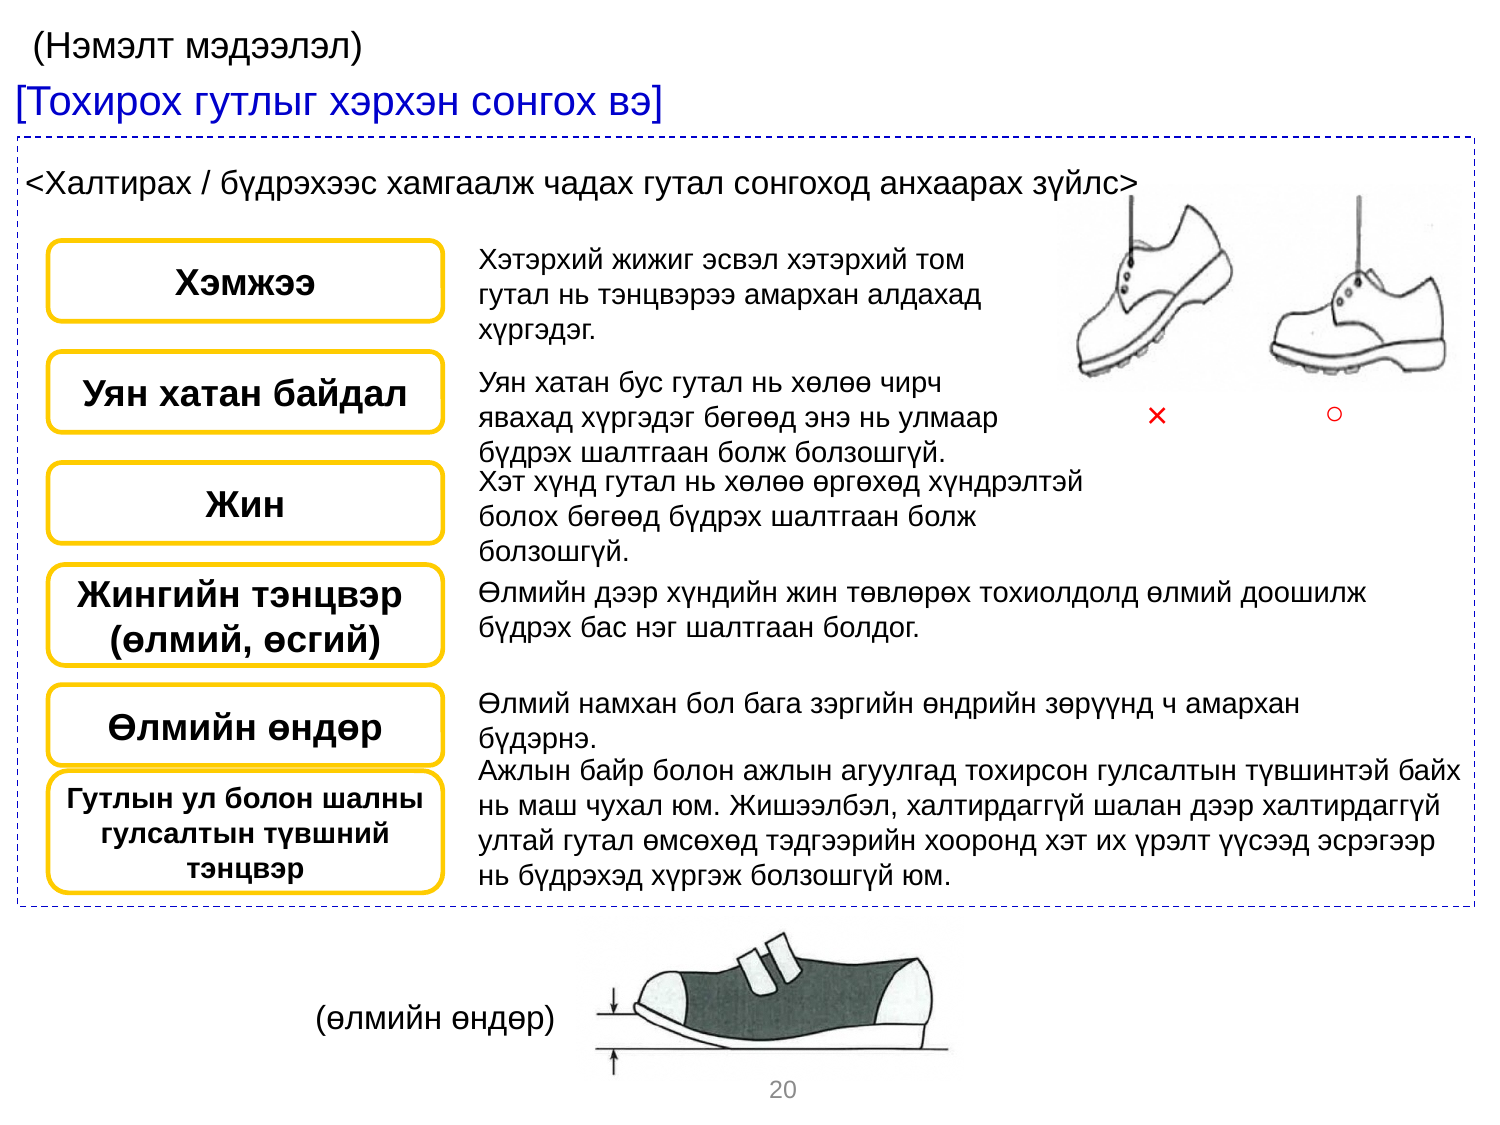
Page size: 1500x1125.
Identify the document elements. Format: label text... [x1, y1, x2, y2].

text_box ○ [1293, 400, 1376, 439]
text_box Хэтэрхий жижиг эсвэл хэтэрхий том гутал нь тэнцвэрээ амархан алдахад хүргэдэг. [478, 240, 1022, 346]
text_box Жингийн тэнцвэр (өлмий, өсгий) [45, 562, 445, 668]
slide_number 20 [608, 1089, 959, 1119]
text_box Өлмийн дээр хүндийн жин төвлөрөх тохиолдолд өлмий доошилж бүдрэх бас нэг шалтгаан болдог. [478, 573, 1412, 644]
text_box Хэт хүнд гутал нь хөлөө өргөхөд хүндрэлтэй болох бөгөөд бүдрэх шалтгаан болж болзошгүй. [478, 462, 1094, 568]
text_box Өлмийн өндөр [45, 682, 445, 768]
text_box Уян хатан бус гутал нь хөлөө чирч явахад хүргэдэг бөгөөд энэ нь улмаар бүдрэх шалтгаан болж болзошгүй. [478, 363, 1018, 462]
text_box [Тохирох гутлыг хэрхэн сонгох вэ] [0, 66, 857, 132]
picture [1056, 184, 1463, 392]
text_box (Нэмэлт мэдээлэл) [17, 13, 479, 73]
text_box Өлмий намхан бол бага зэргийн өндрийн зөрүүнд ч амархан бүдэрнэ. [478, 684, 1412, 751]
text_box Гутлын ул болон шалны гулсалтын түвшний тэнцвэр [45, 768, 445, 895]
text_box Жин [45, 460, 445, 546]
text_box Уян хатан байдал [45, 349, 445, 435]
text_box [16, 135, 1477, 909]
text_box × [1116, 400, 1199, 444]
text_box Ажлын байр болон ажлын агуулгад тохирсон гулсалтын түвшинтэй байх нь маш чухал юм. Жишээлбэл, халтирдаггүй шалан дээр халтирдаггүй ултай гутал өмсөхөд тэдгээрийн хооронд хэт их үрэлт үүсээд эсрэгээр нь бүдрэхэд хүргэж болзошгүй юм. [478, 751, 1471, 892]
text_box <Халтирах / бүдрэхээс хамгаалж чадах гутал сонгоход анхаарах зүйлс> [25, 160, 1164, 201]
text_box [295, 916, 964, 1081]
text_box Хэмжээ [45, 238, 445, 324]
